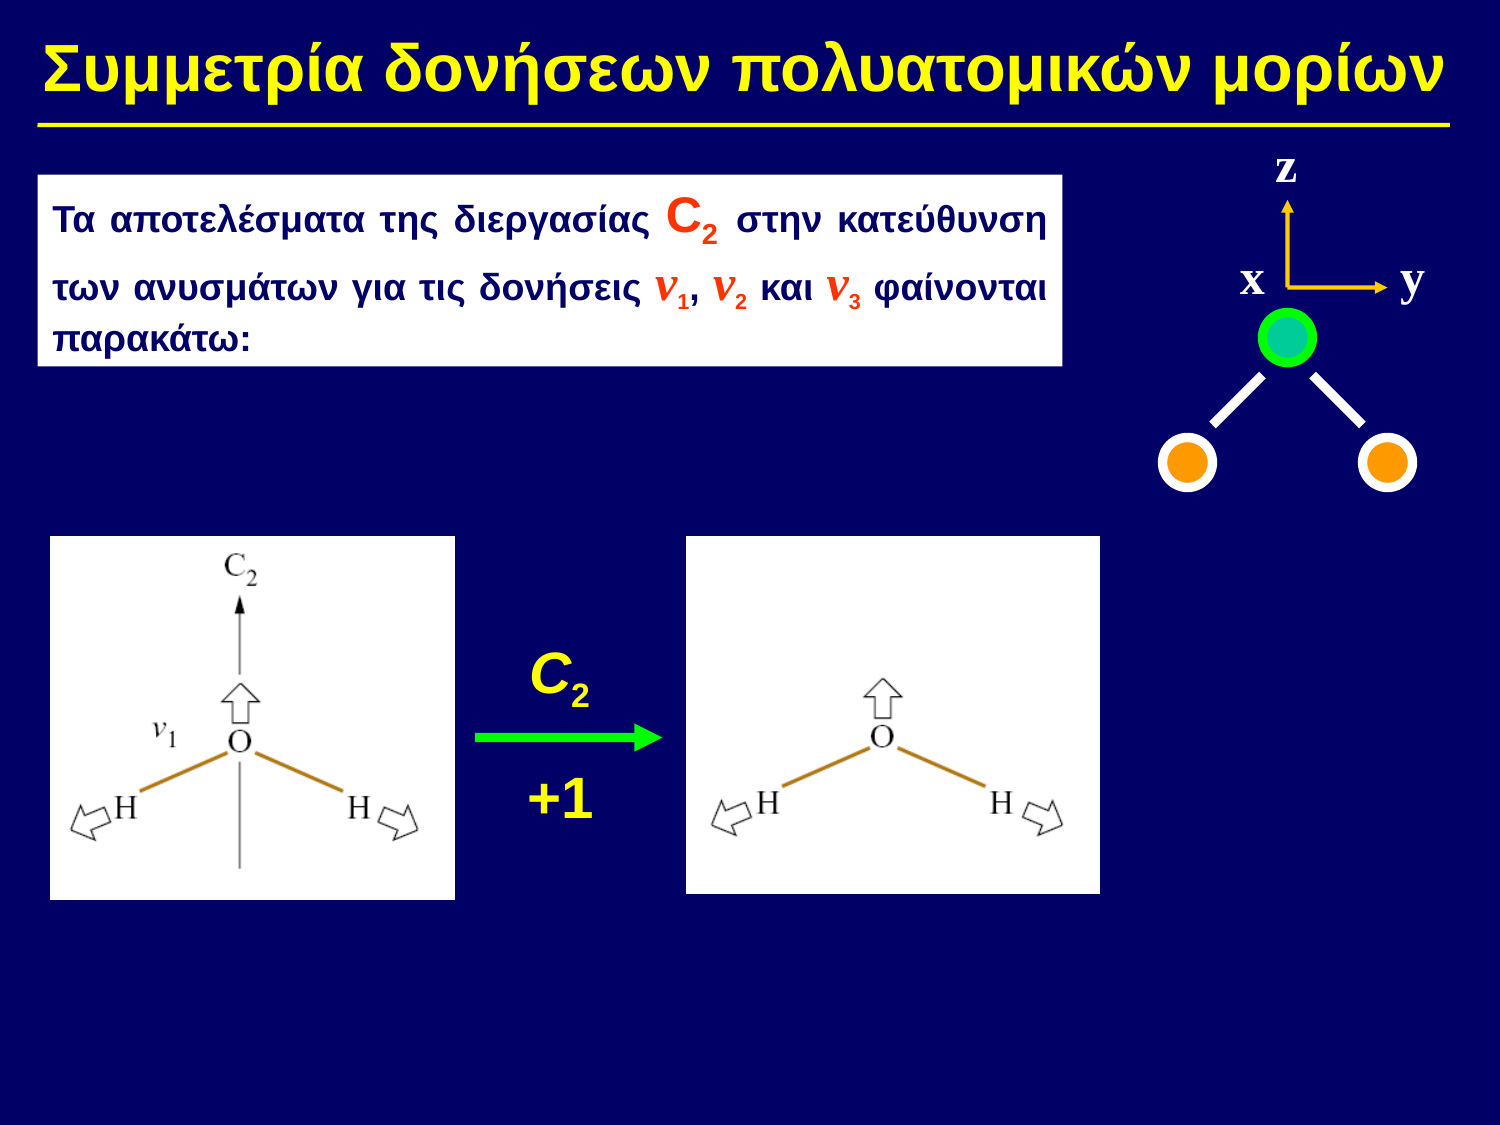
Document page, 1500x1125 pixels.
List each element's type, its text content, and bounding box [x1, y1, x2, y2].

text_box z [1260, 124, 1313, 200]
text_box [1262, 312, 1313, 363]
text_box y [1385, 237, 1441, 313]
text_box [1162, 437, 1213, 488]
text_box x [1225, 237, 1280, 313]
text_box Συμμετρία δονήσεων πολυατομικών μορίων [27, 17, 1463, 113]
text_box C2 [514, 627, 605, 722]
text_box [474, 731, 663, 744]
text_box [1362, 437, 1413, 488]
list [49, 535, 456, 901]
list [685, 535, 1101, 895]
text_box [1287, 281, 1385, 294]
text_box [1281, 200, 1294, 287]
text_box +1 [512, 752, 609, 838]
text_box Τα αποτελέσματα της διεργασίας C2 στην κατεύθυνση των ανυσμάτων για τις δονήσεις ν1, ν2 και ν3 φαίνονται παρακάτω: [37, 174, 1063, 367]
